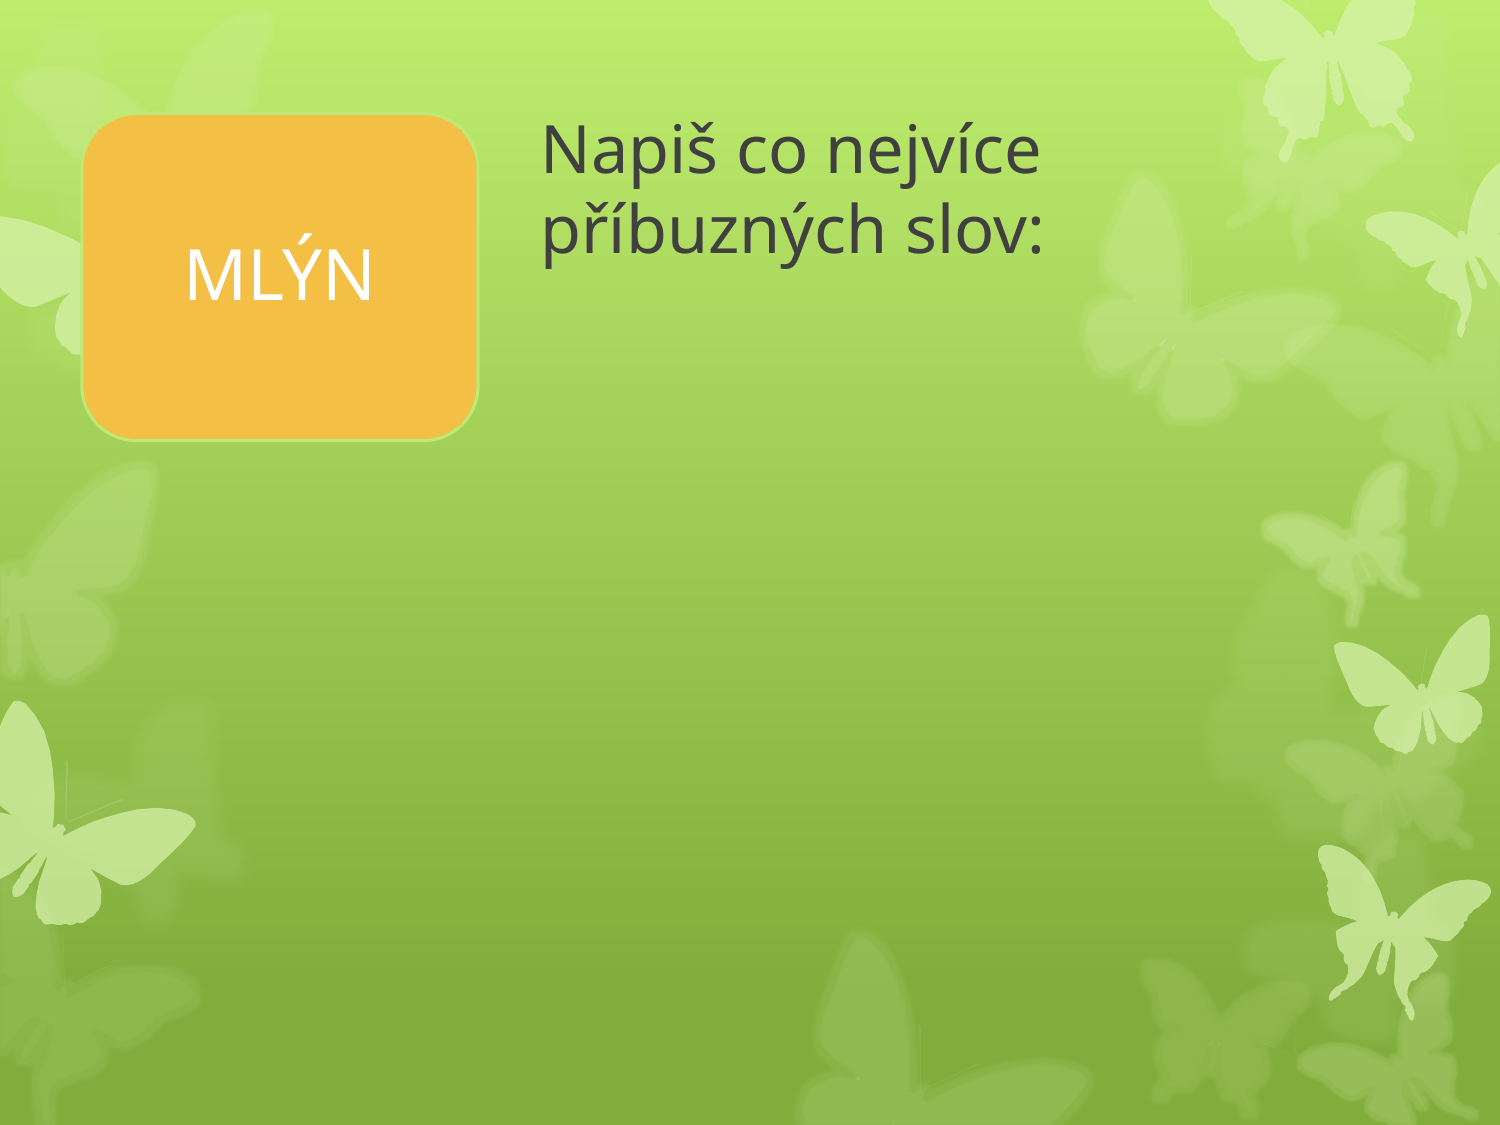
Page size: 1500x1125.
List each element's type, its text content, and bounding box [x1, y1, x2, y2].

title Napiš co nejvíce příbuzných slov: [525, 110, 1335, 263]
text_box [81, 113, 479, 442]
